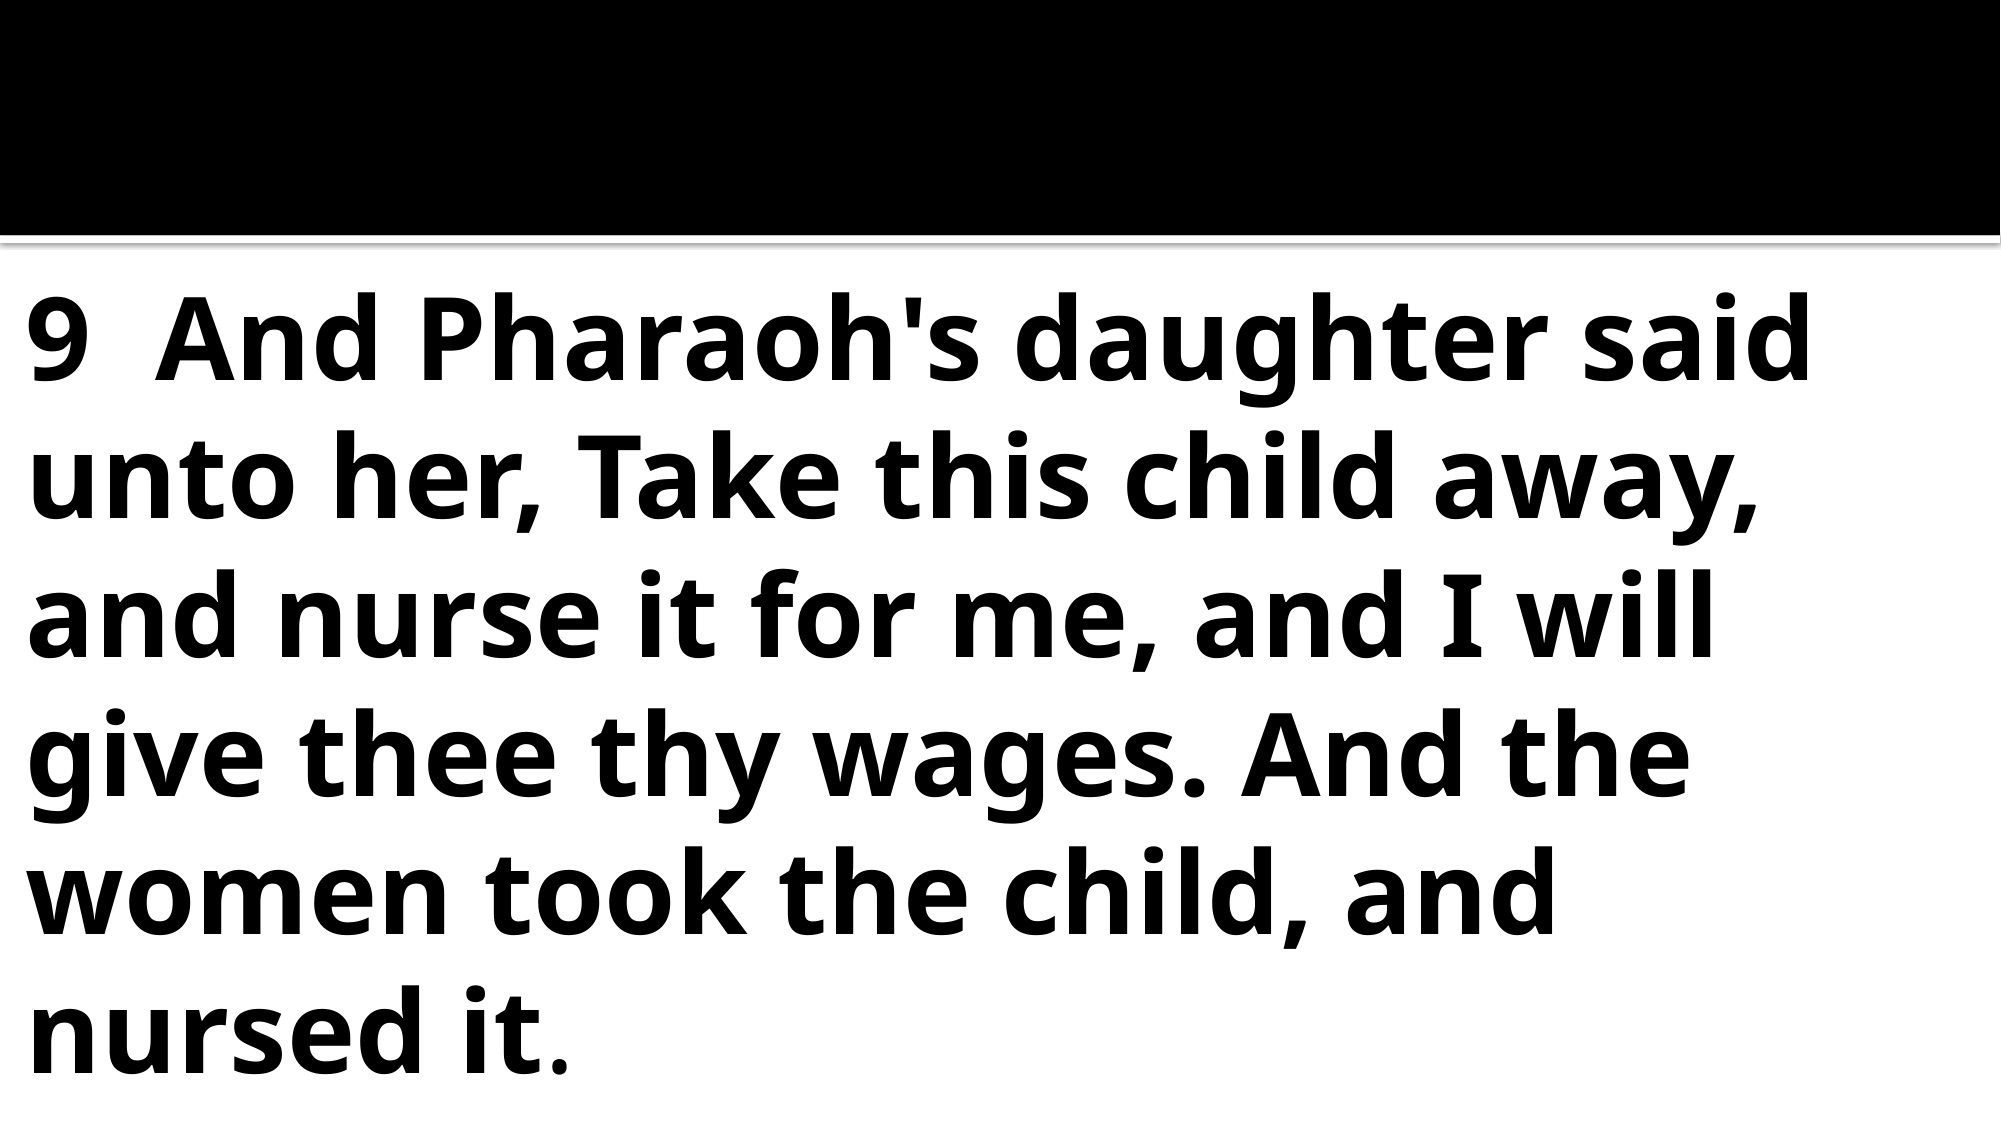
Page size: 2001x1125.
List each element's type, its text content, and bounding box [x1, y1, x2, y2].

list 9 And Pharaoh's daughter said unto her, Take this child away, and nurse it for me, and I will give thee thy wages. And the women took the child, and nursed it. [0, 249, 2000, 1113]
